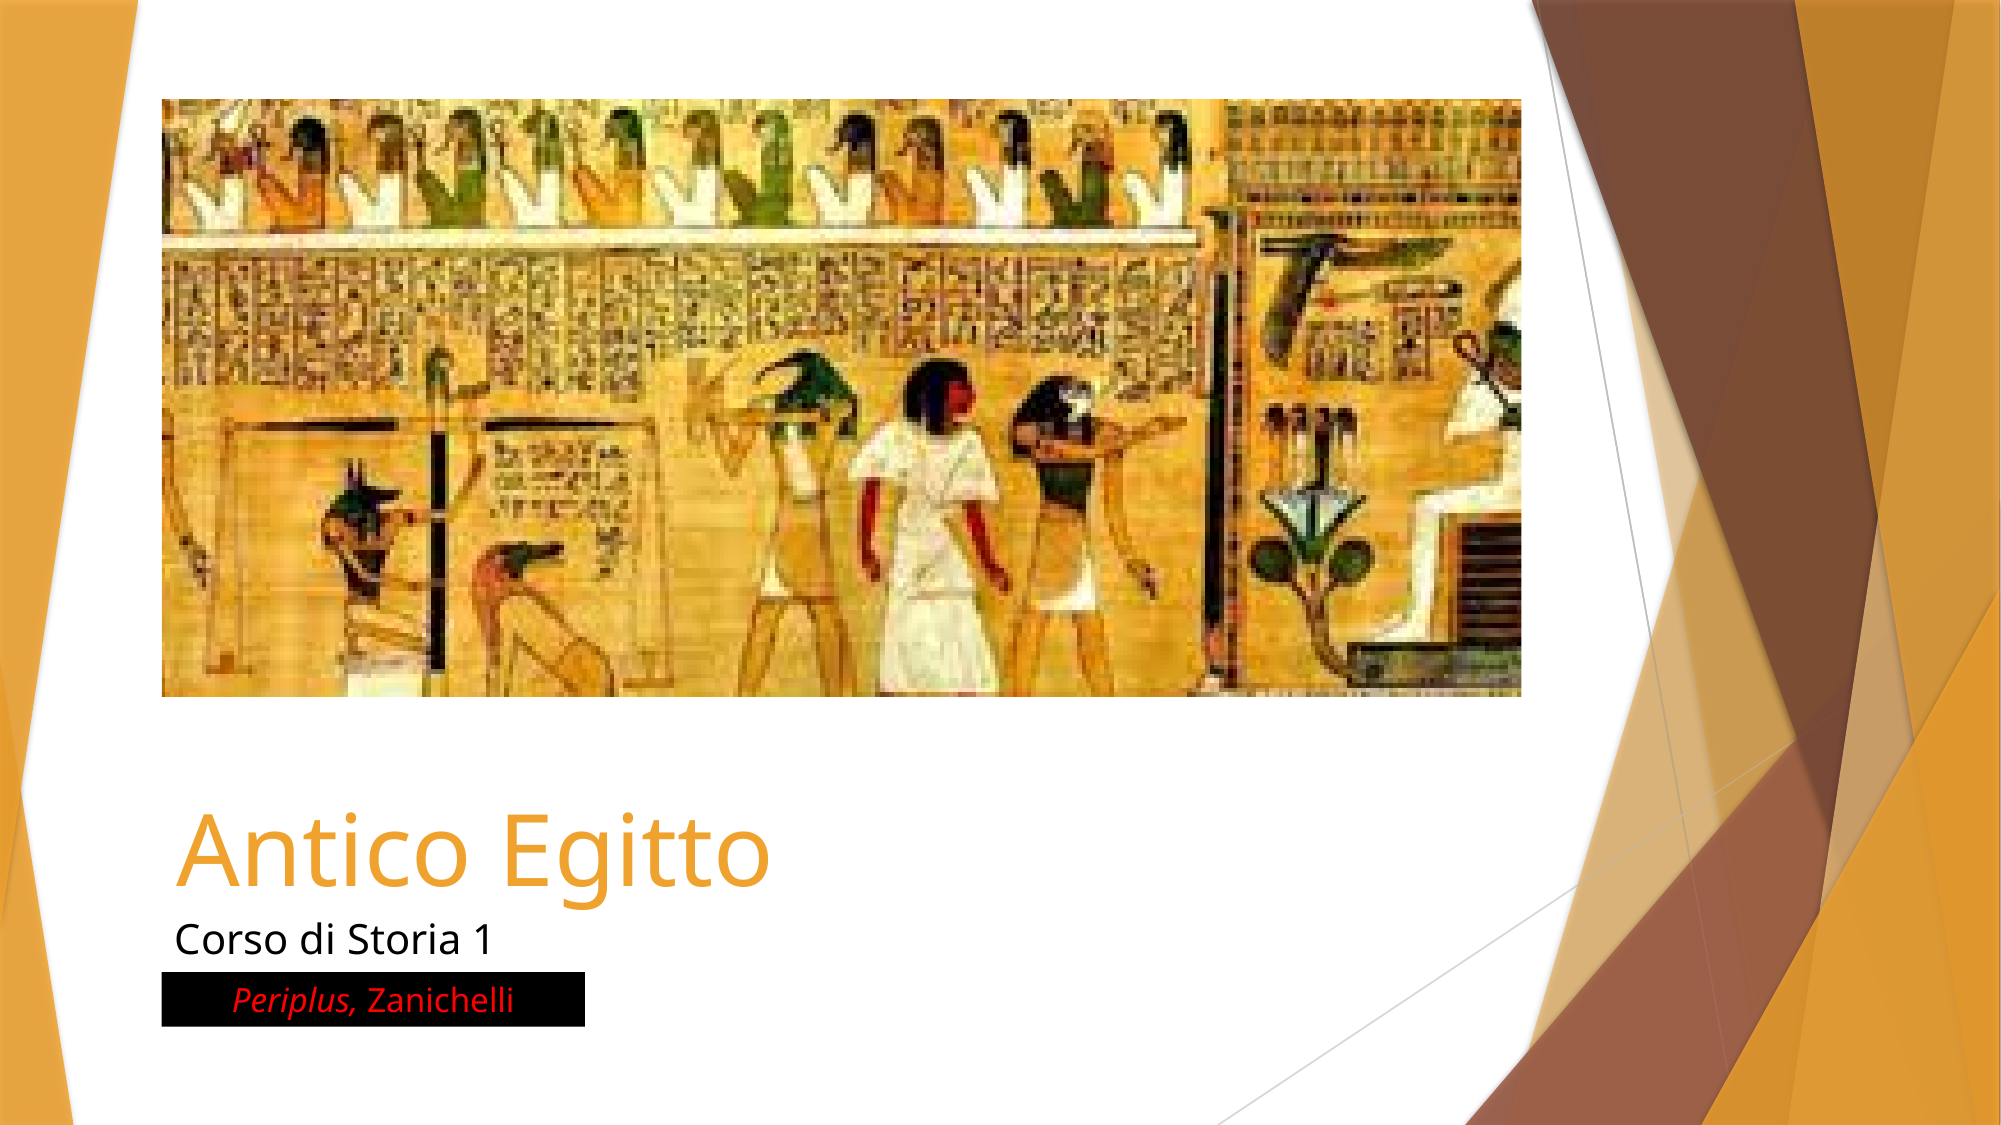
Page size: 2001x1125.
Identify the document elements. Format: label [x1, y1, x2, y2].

text_box [0, 0, 2000, 1125]
picture [161, 99, 1522, 697]
